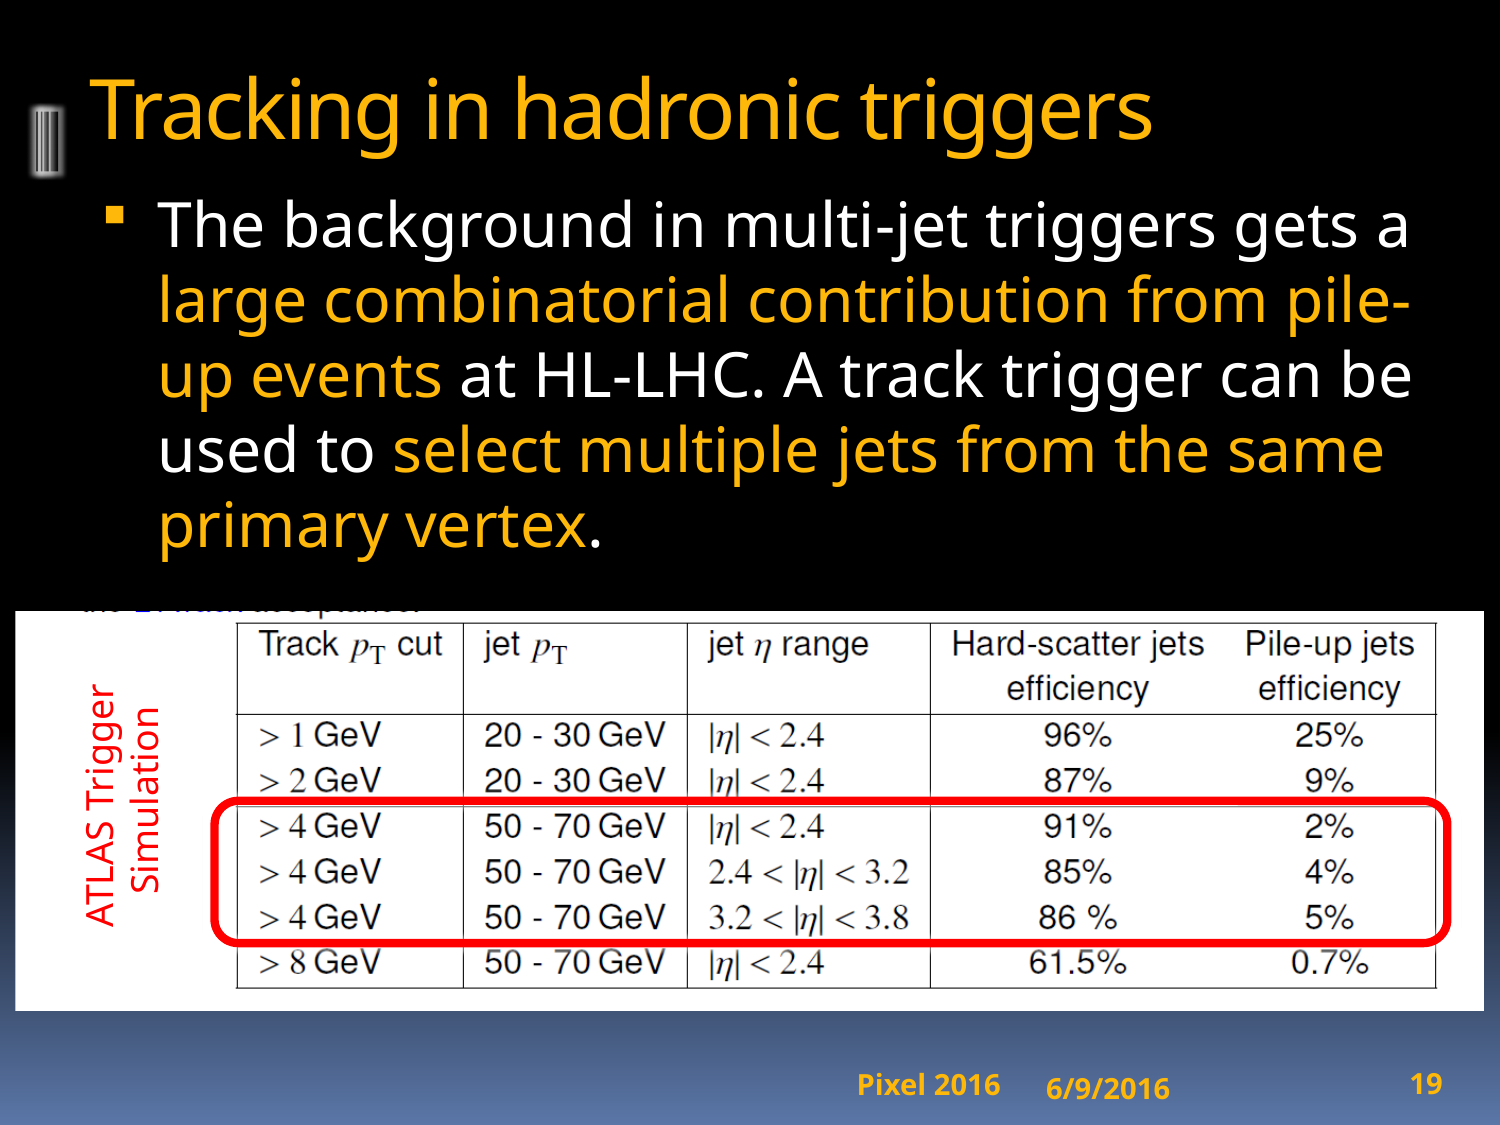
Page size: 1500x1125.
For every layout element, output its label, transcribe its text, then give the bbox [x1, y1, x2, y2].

picture [14, 610, 1485, 1011]
footer Pixel 2016 [46, 1053, 1016, 1114]
list The background in multi-jet triggers gets a large combinatorial contribution from pile-up events at HL-LHC. A track trigger can be used to select multiple jets from the same primary vertex. [74, 177, 1448, 603]
slide_number 19 [1394, 1052, 1470, 1113]
list The background in multi-jet triggers gets a large combinatorial contribution from pile-up events at HL-LHC. A track trigger can be used to select multiple jets from the same primary vertex. [74, 1021, 1448, 1028]
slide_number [1031, 1052, 1382, 1113]
title Tracking in hadronic triggers [75, 49, 1395, 177]
